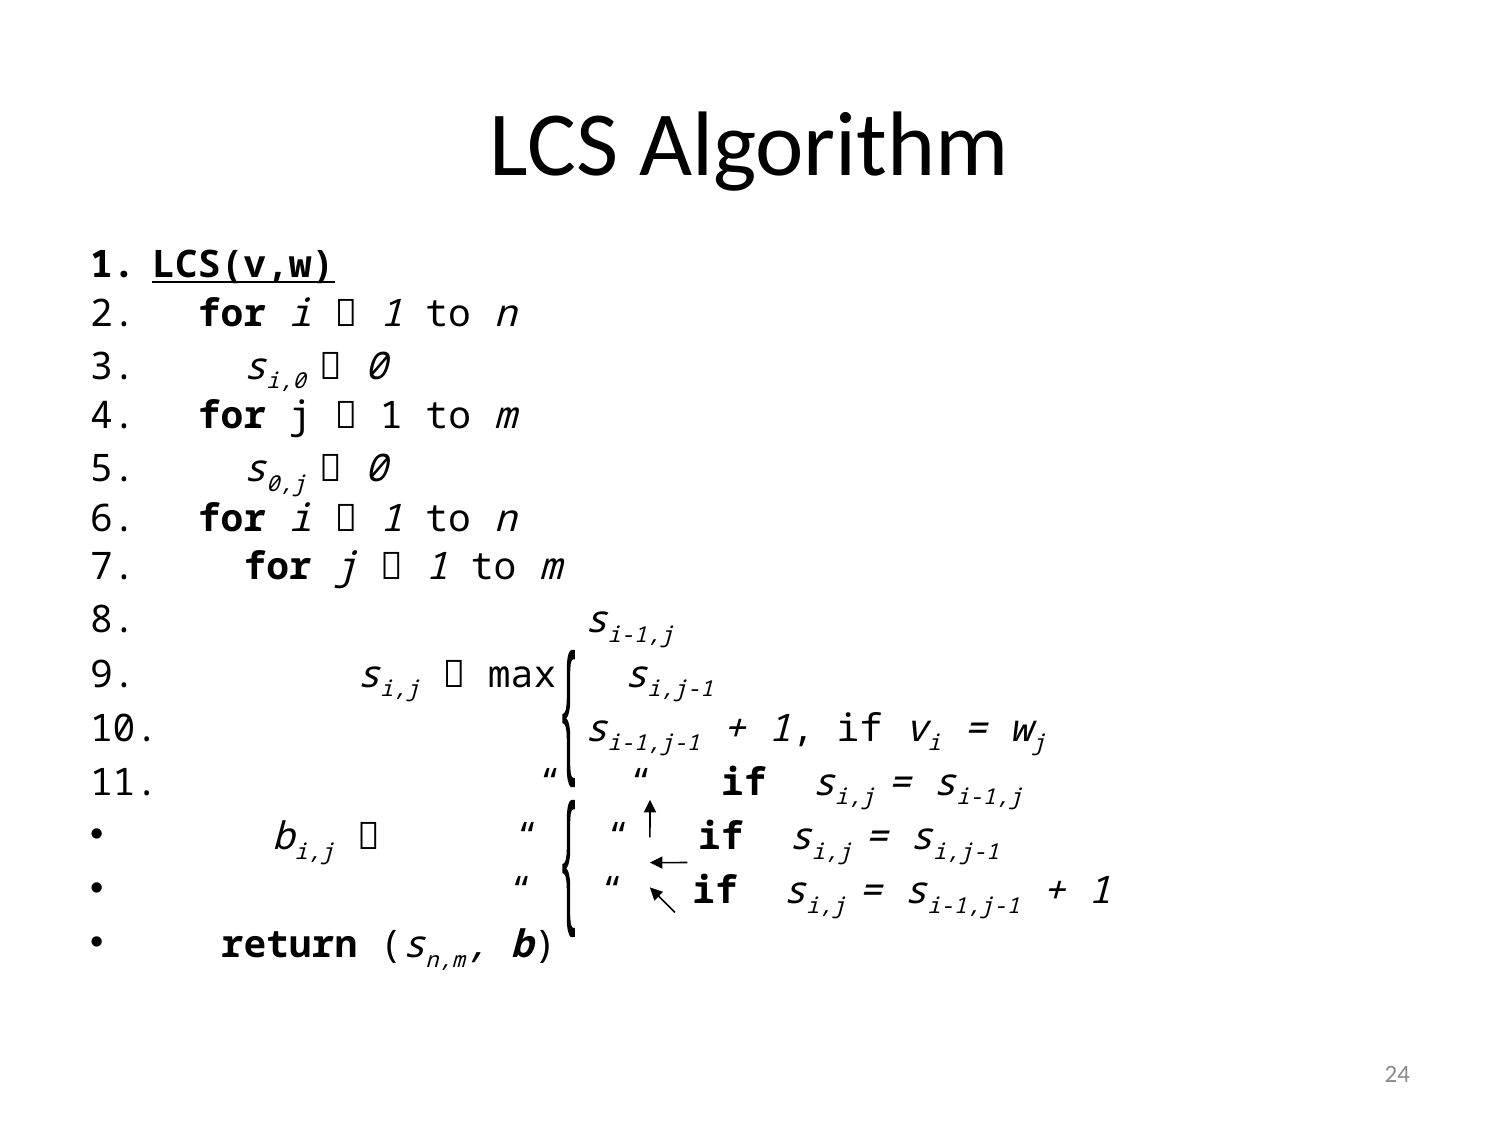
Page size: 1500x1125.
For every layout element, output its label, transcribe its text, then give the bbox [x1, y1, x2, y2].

text_box [643, 799, 657, 838]
text_box [649, 887, 676, 913]
text_box [649, 856, 688, 869]
list LCS(v,w) for i  1 to n si,0  0 for j  1 to m s0,j  0 for i  1 to n for j  1 to m si-1,j si,j  max si,j-1 si-1,j-1 + 1, if vi = wj “ “ if si,j = si-1,j bi,j  “ “ if si,j = si,j-1 “ “ if si,j = si-1,j-1 + 1 return (sn,m, b) [75, 237, 1425, 976]
title LCS Algorithm [75, 45, 1425, 233]
slide_number 24 [1074, 1042, 1425, 1103]
